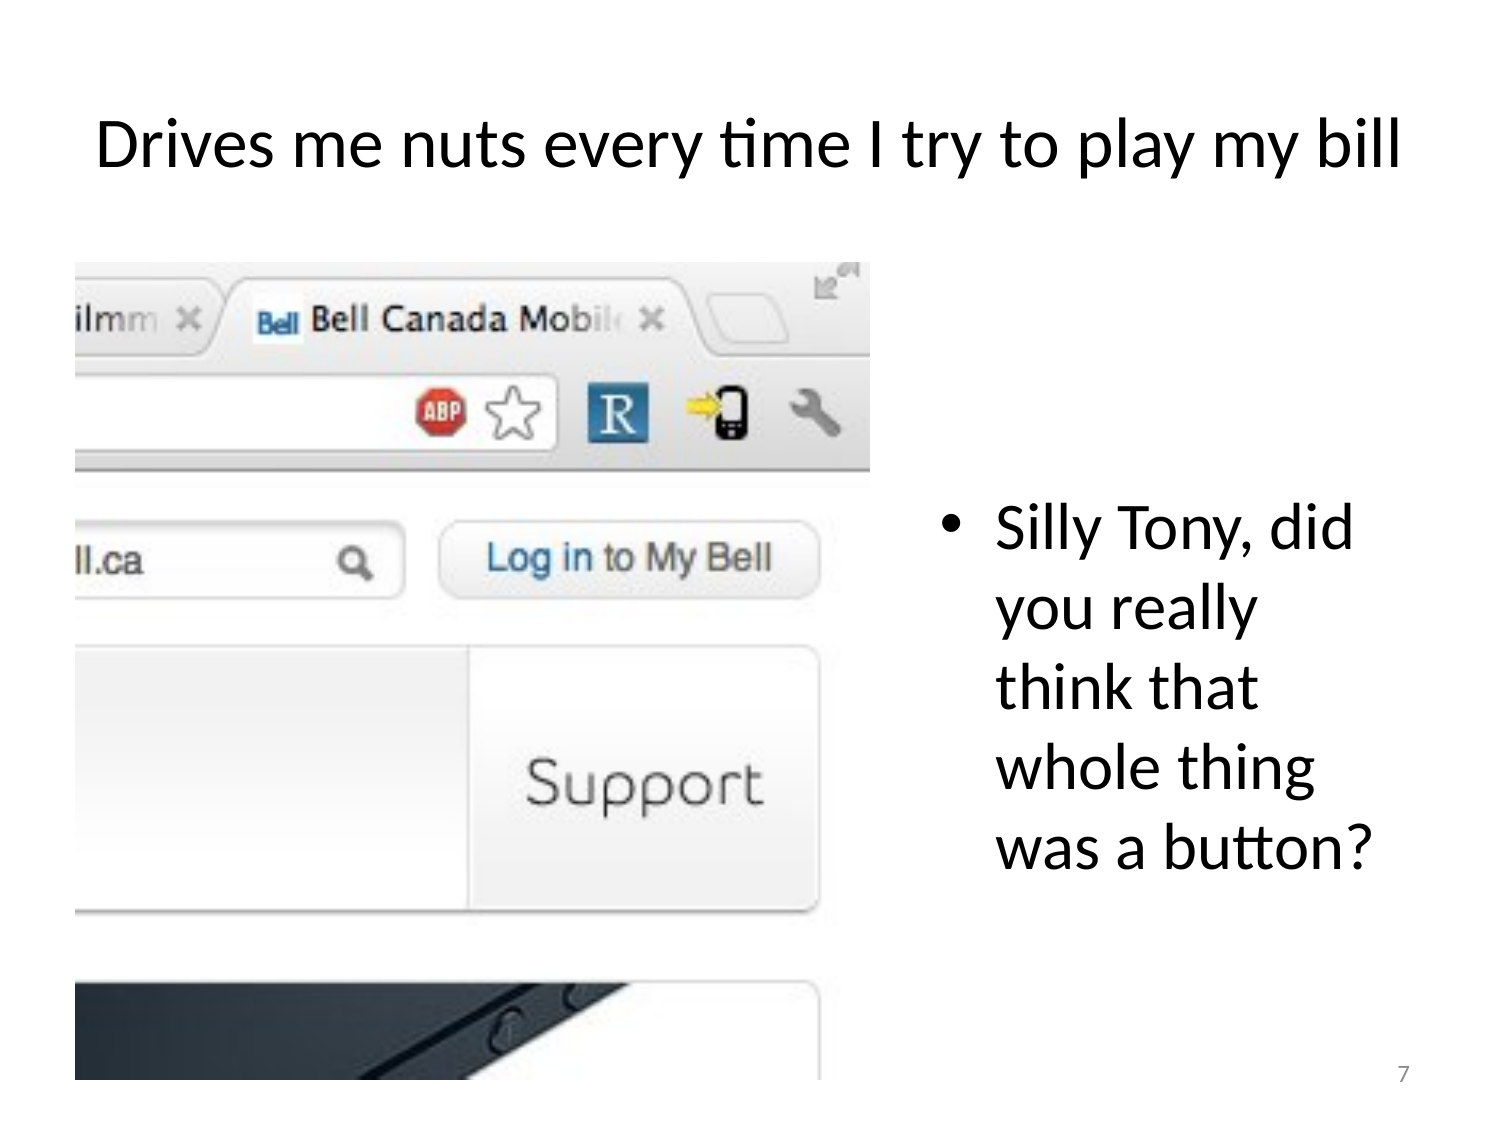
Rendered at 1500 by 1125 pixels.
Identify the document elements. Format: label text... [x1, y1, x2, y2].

title Drives me nuts every time I try to play my bill [75, 45, 1425, 233]
slide_number 7 [1074, 1042, 1425, 1103]
picture [74, 262, 870, 1080]
list Silly Tony, did you really think that whole thing was a button? [924, 475, 1425, 1005]
